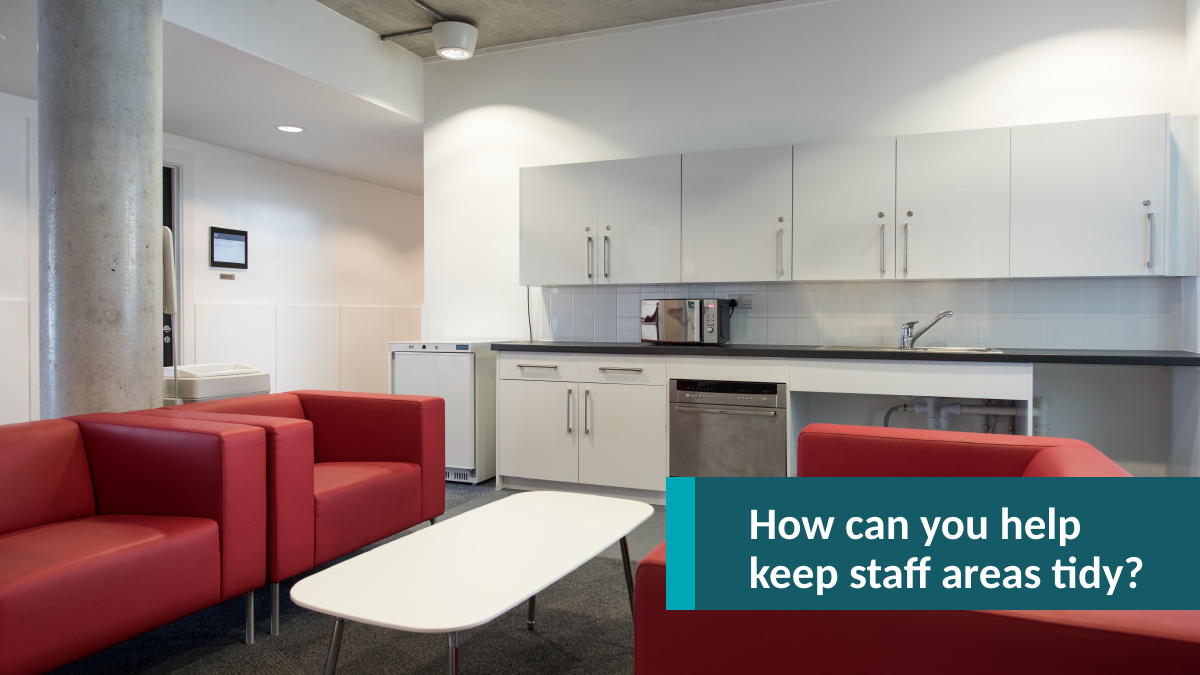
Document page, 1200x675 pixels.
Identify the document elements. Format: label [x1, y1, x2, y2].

text_box [0, 0, 1200, 675]
text_box [665, 477, 1200, 610]
